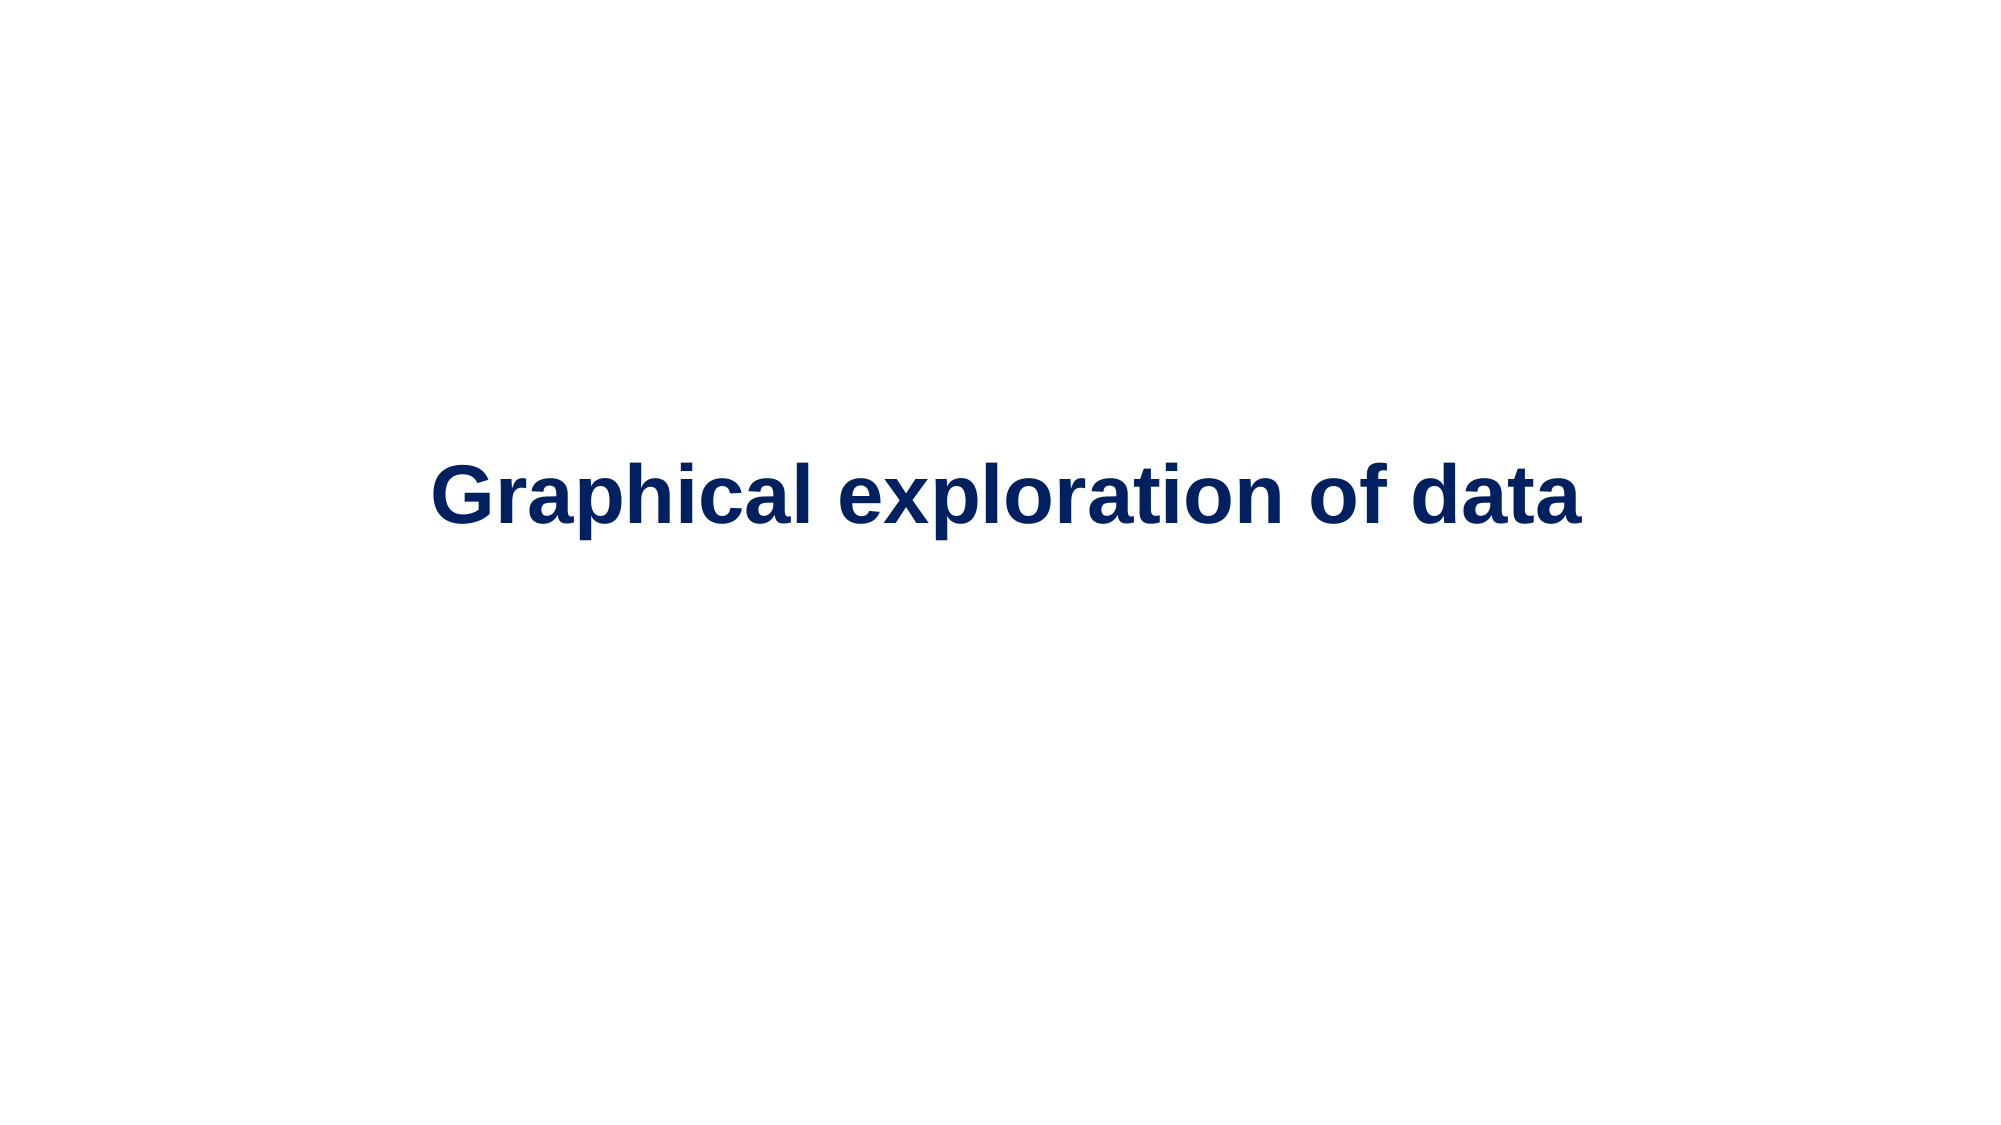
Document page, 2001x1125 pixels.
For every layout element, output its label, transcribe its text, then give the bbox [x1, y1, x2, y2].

text_box Graphical exploration of data [415, 432, 1598, 548]
